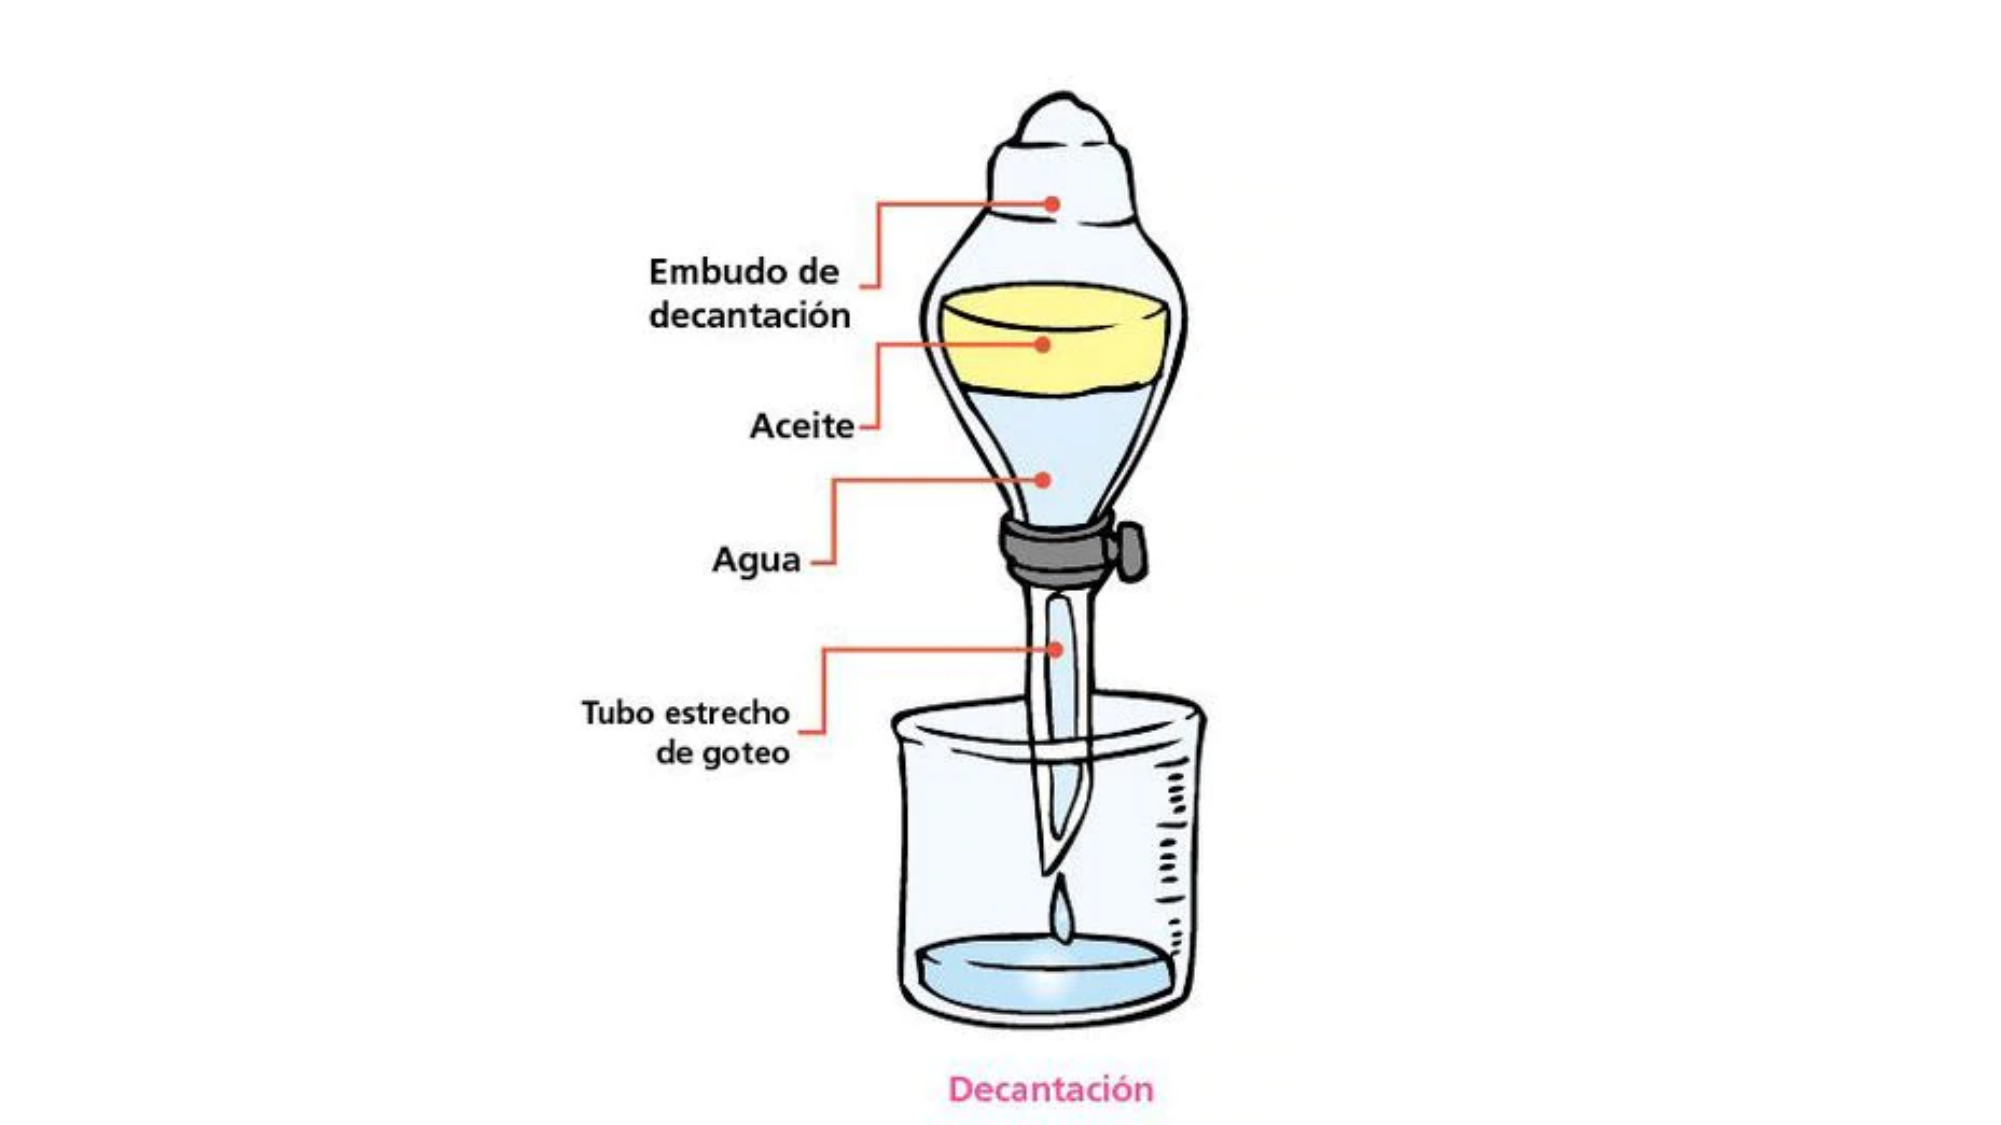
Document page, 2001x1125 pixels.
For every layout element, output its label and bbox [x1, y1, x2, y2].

picture [514, 59, 1307, 1125]
